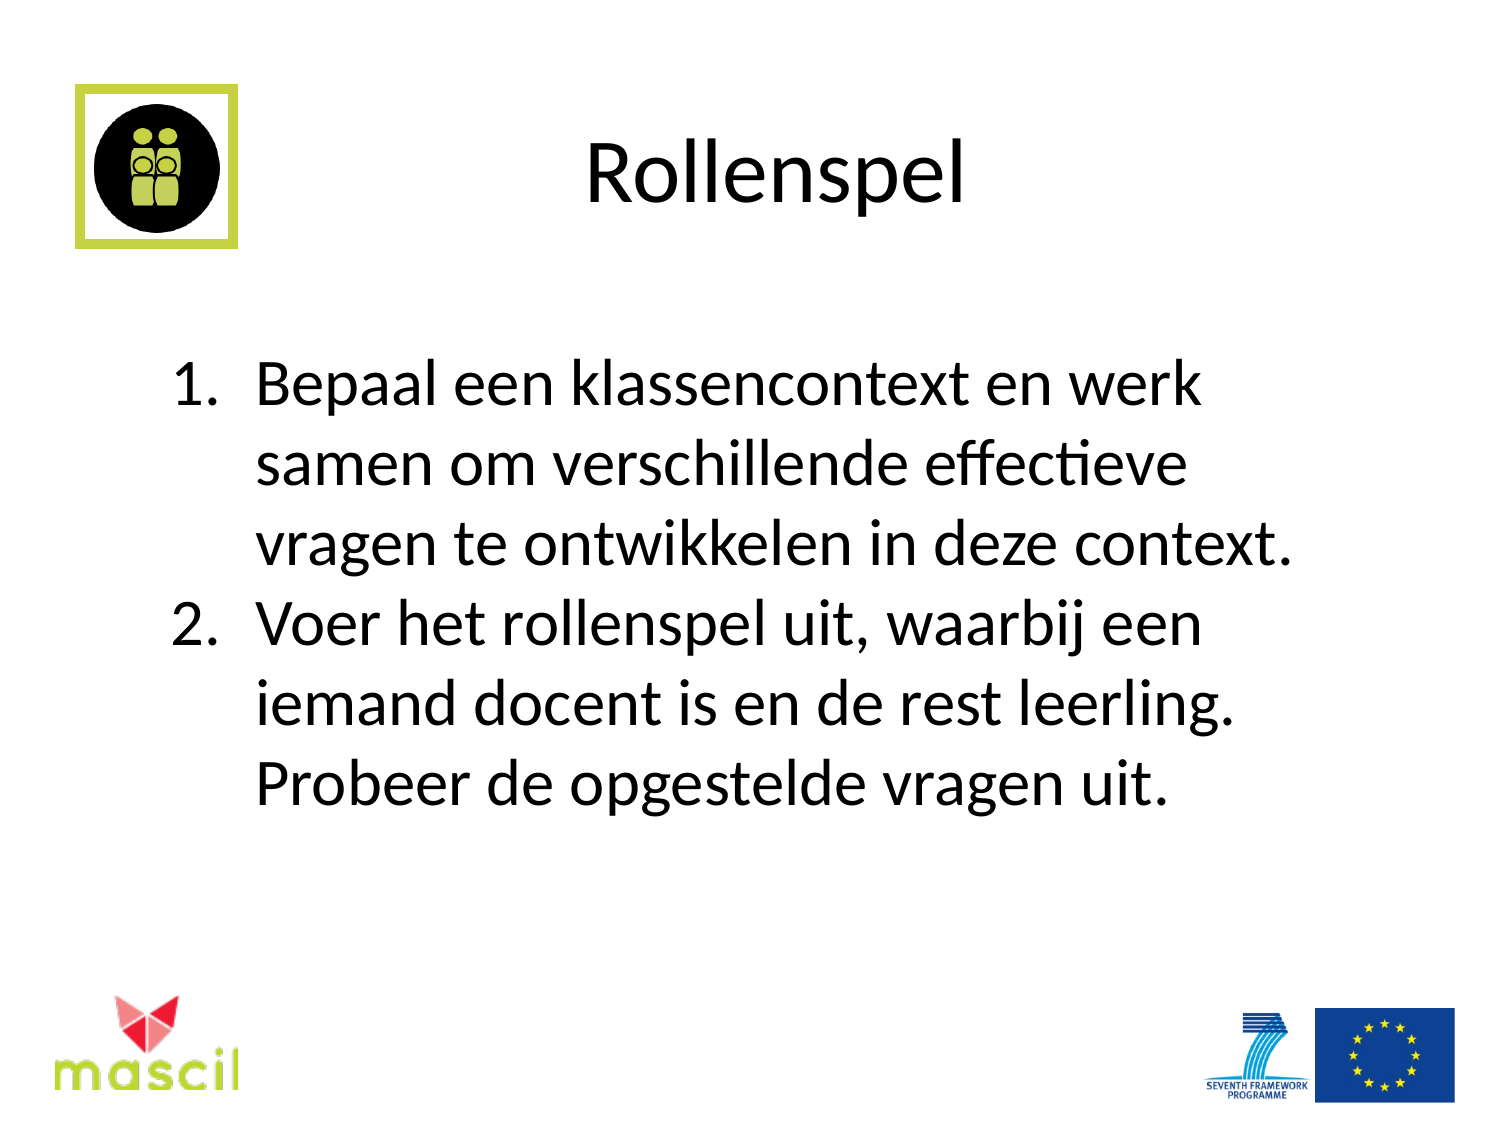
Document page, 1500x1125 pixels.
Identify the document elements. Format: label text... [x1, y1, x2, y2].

picture [68, 77, 244, 255]
title Rollenspel [244, 77, 1396, 255]
text_box Bepaal een klassencontext en werk samen om verschillende effectieve vragen te ontwikkelen in deze context. Voer het rollenspel uit, waarbij een iemand docent is en de rest leerling. Probeer de opgestelde vragen uit. [156, 331, 1333, 826]
picture [1198, 1008, 1455, 1104]
